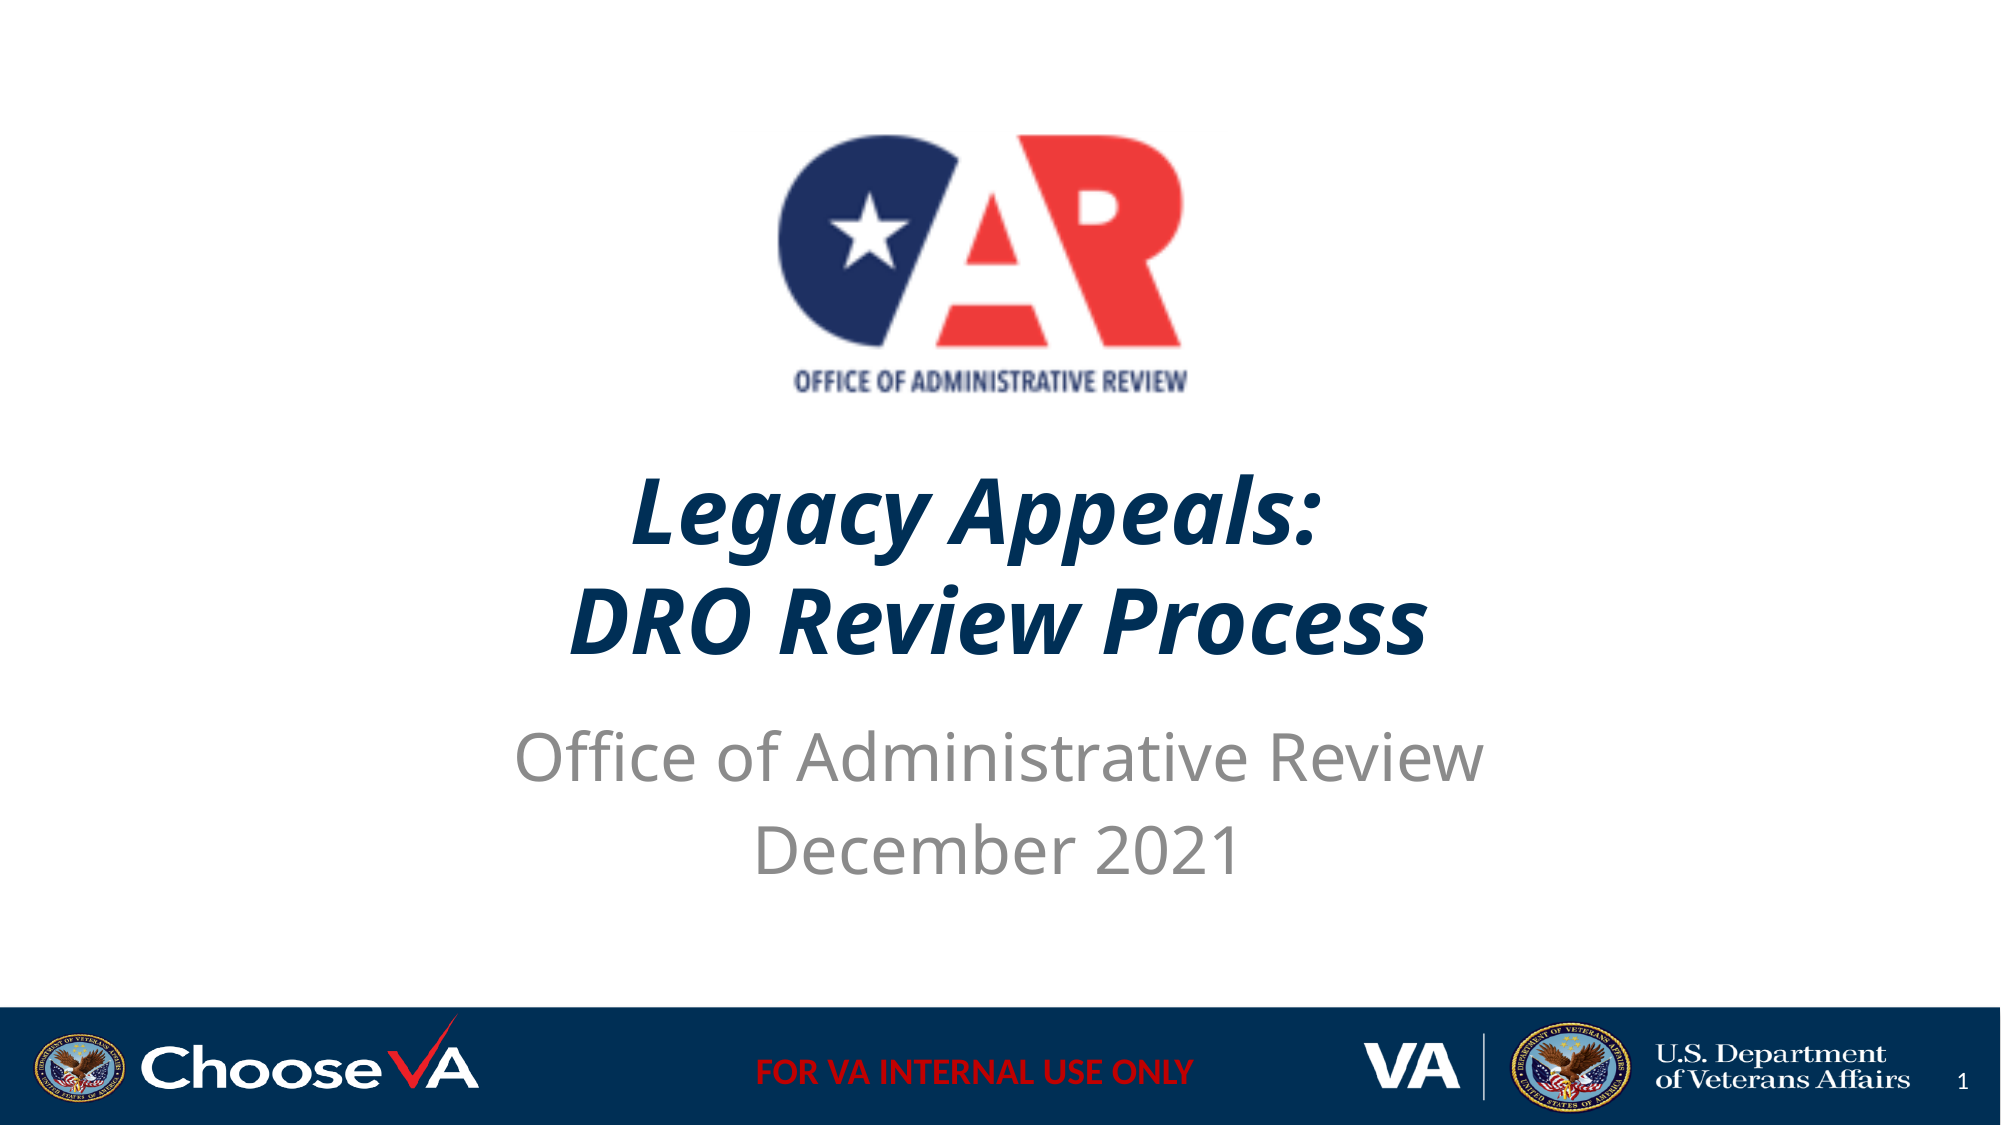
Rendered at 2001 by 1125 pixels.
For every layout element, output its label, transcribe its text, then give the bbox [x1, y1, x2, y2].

picture [33, 1012, 479, 1103]
picture [729, 130, 1228, 419]
title Legacy Appeals: DRO Review Process [150, 441, 1850, 683]
picture [1356, 1014, 1917, 1120]
subtitle Office of Administrative Review December 2021 [300, 707, 1700, 995]
